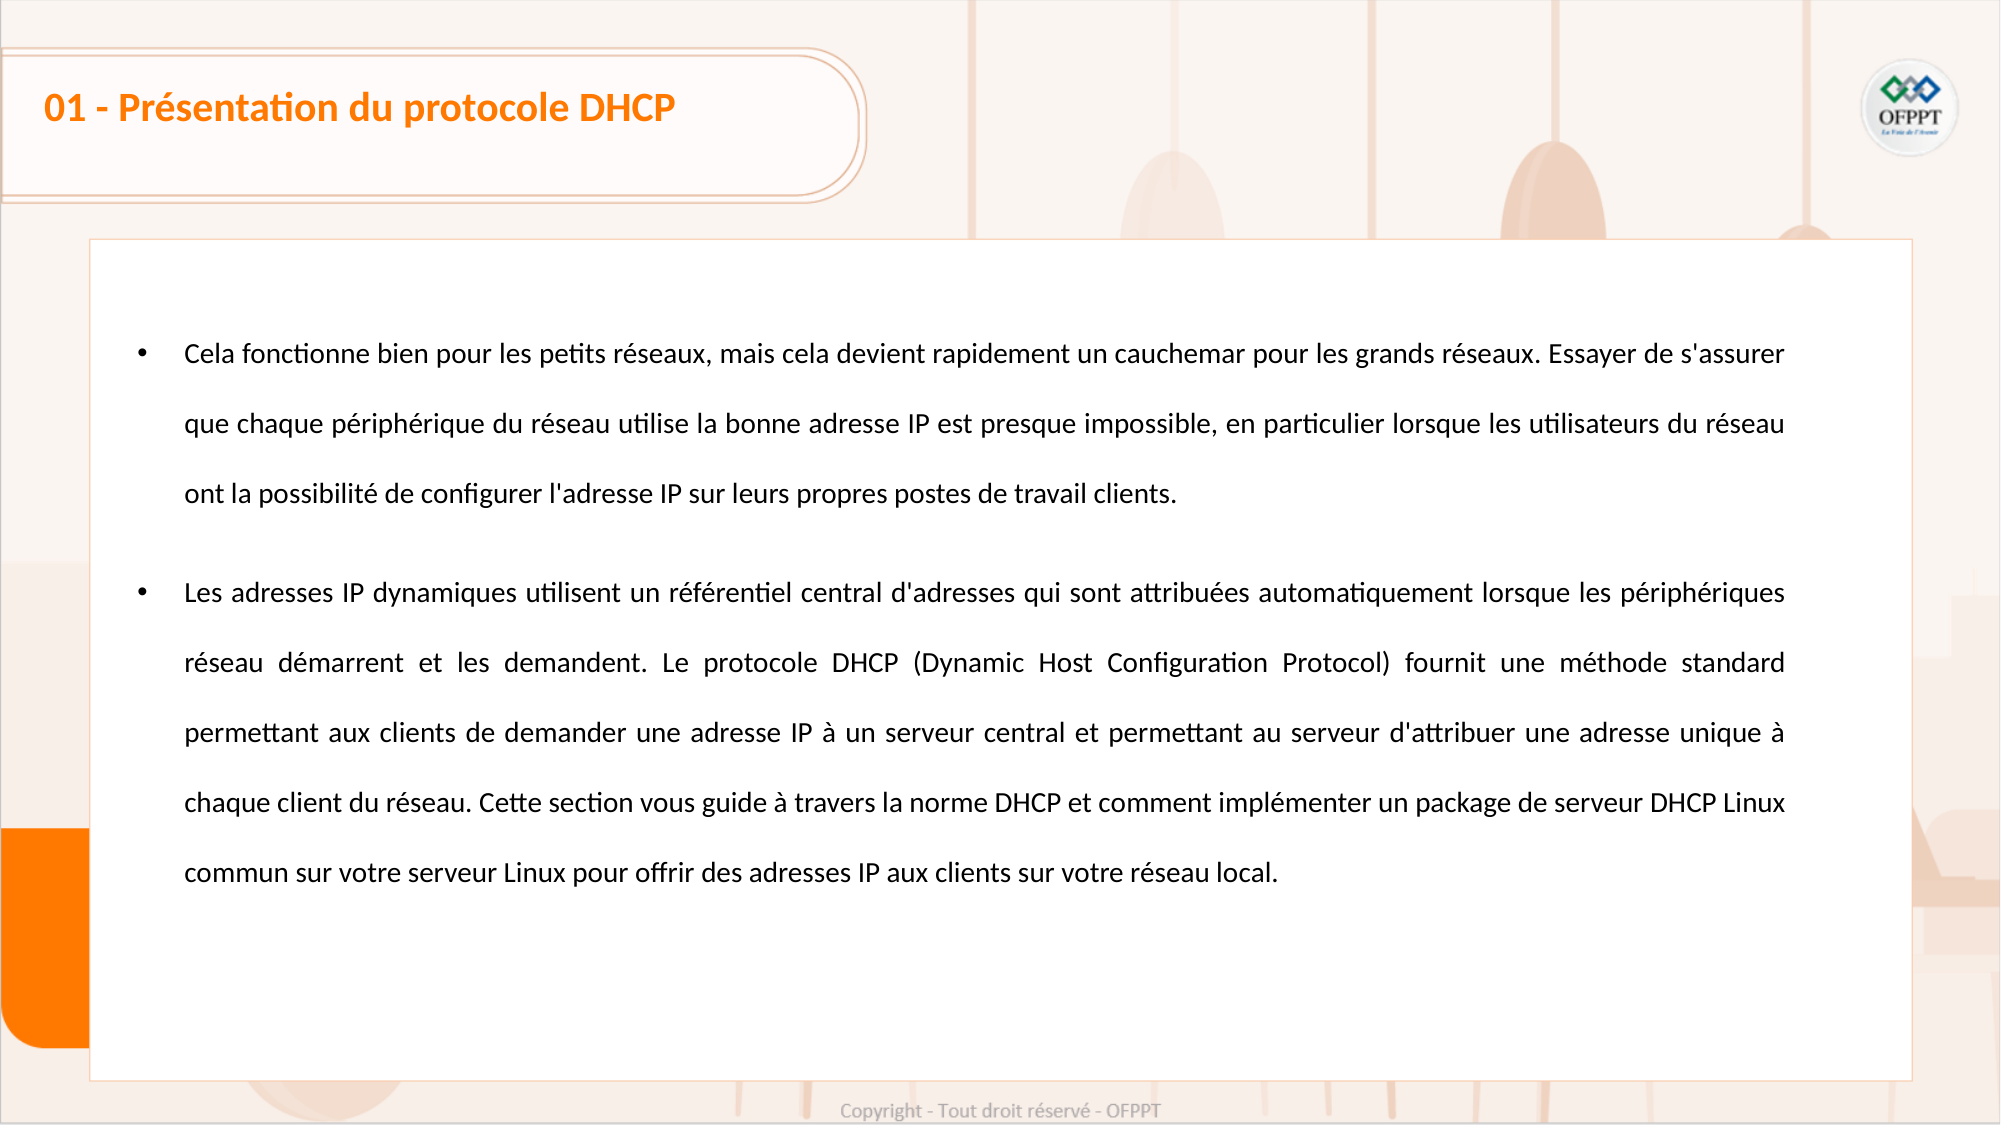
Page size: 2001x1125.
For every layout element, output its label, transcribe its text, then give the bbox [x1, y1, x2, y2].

text_box Cela fonctionne bien pour les petits réseaux, mais cela devient rapidement un cauchemar pour les grands réseaux. Essayer de s'assurer que chaque périphérique du réseau utilise la bonne adresse IP est presque impossible, en particulier lorsque les utilisateurs du réseau ont la possibilité de configurer l'adresse IP sur leurs propres postes de travail clients. Les adresses IP dynamiques utilisent un référentiel central d'adresses qui sont attribuées automatiquement lorsque les périphériques réseau démarrent et les demandent. Le protocole DHCP (Dynamic Host Configuration Protocol) fournit une méthode standard permettant aux clients de demander une adresse IP à un serveur central et permettant au serveur d'attribuer une adresse unique à chaque client du réseau. Cette section vous guide à travers la norme DHCP et comment implémenter un package de serveur DHCP Linux commun sur votre serveur Linux pour offrir des adresses IP aux clients sur votre réseau local. [122, 292, 1802, 983]
picture [0, 0, 2001, 1125]
text_box [29, 143, 861, 216]
text_box 01 - Présentation du protocole DHCP [29, 74, 984, 143]
